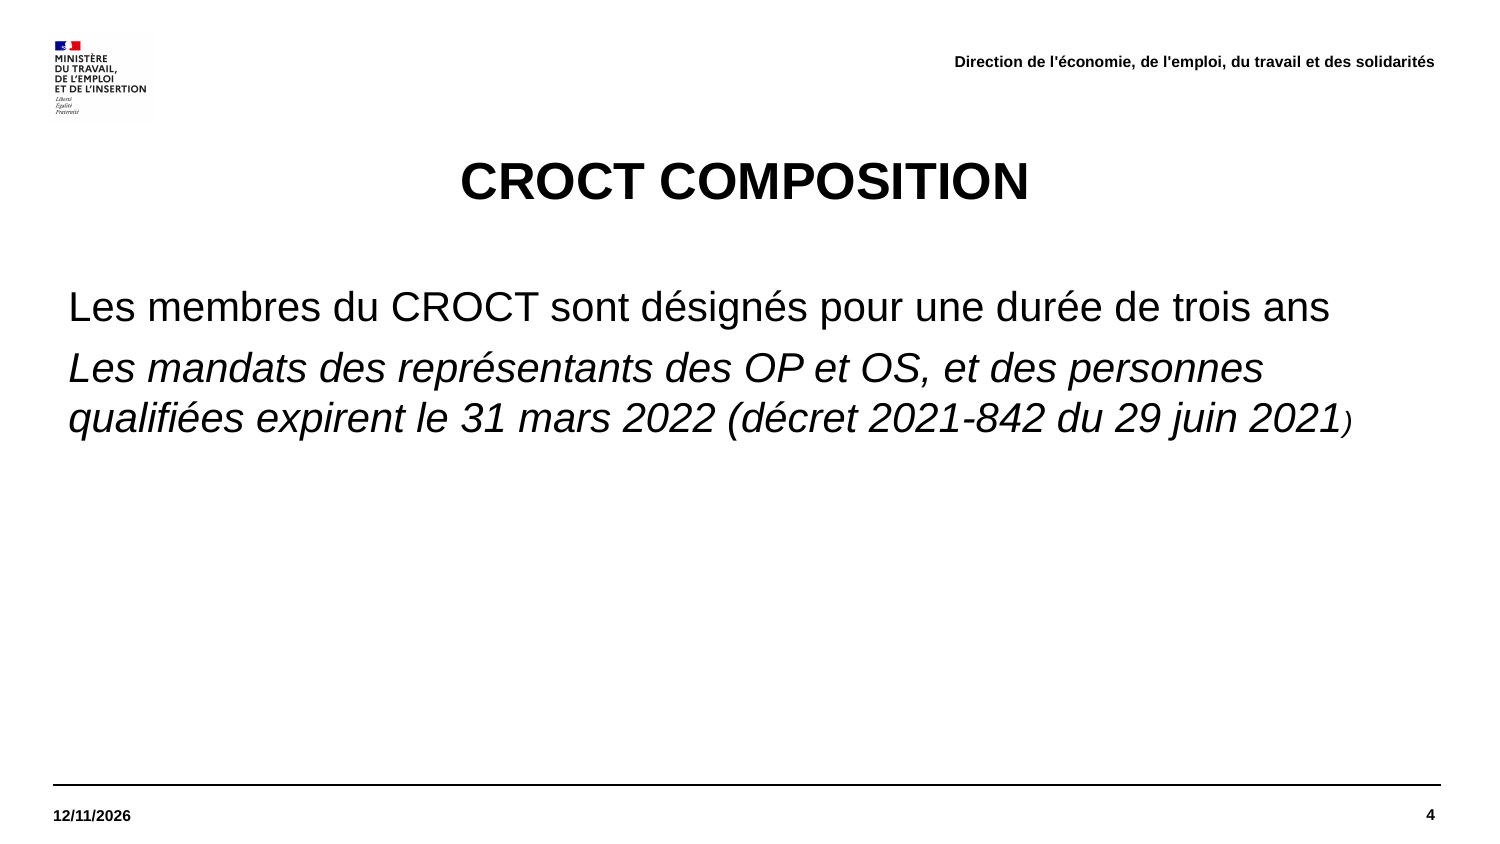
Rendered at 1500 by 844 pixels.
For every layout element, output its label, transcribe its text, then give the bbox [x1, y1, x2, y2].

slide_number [53, 787, 246, 844]
slide_number 4 [1213, 784, 1436, 844]
title CROCT COMPOSITION [53, 138, 1436, 227]
list Les membres du CROCT sont désignés pour une durée de trois ans Les mandats des représentants des OP et OS, et des personnes qualifiées expirent le 31 mars 2022 (décret 2021-842 du 29 juin 2021) [53, 280, 1436, 753]
picture [46, 32, 155, 123]
footer Direction de l'économie, de l'emploi, du travail et des solidarités [470, 32, 1436, 92]
